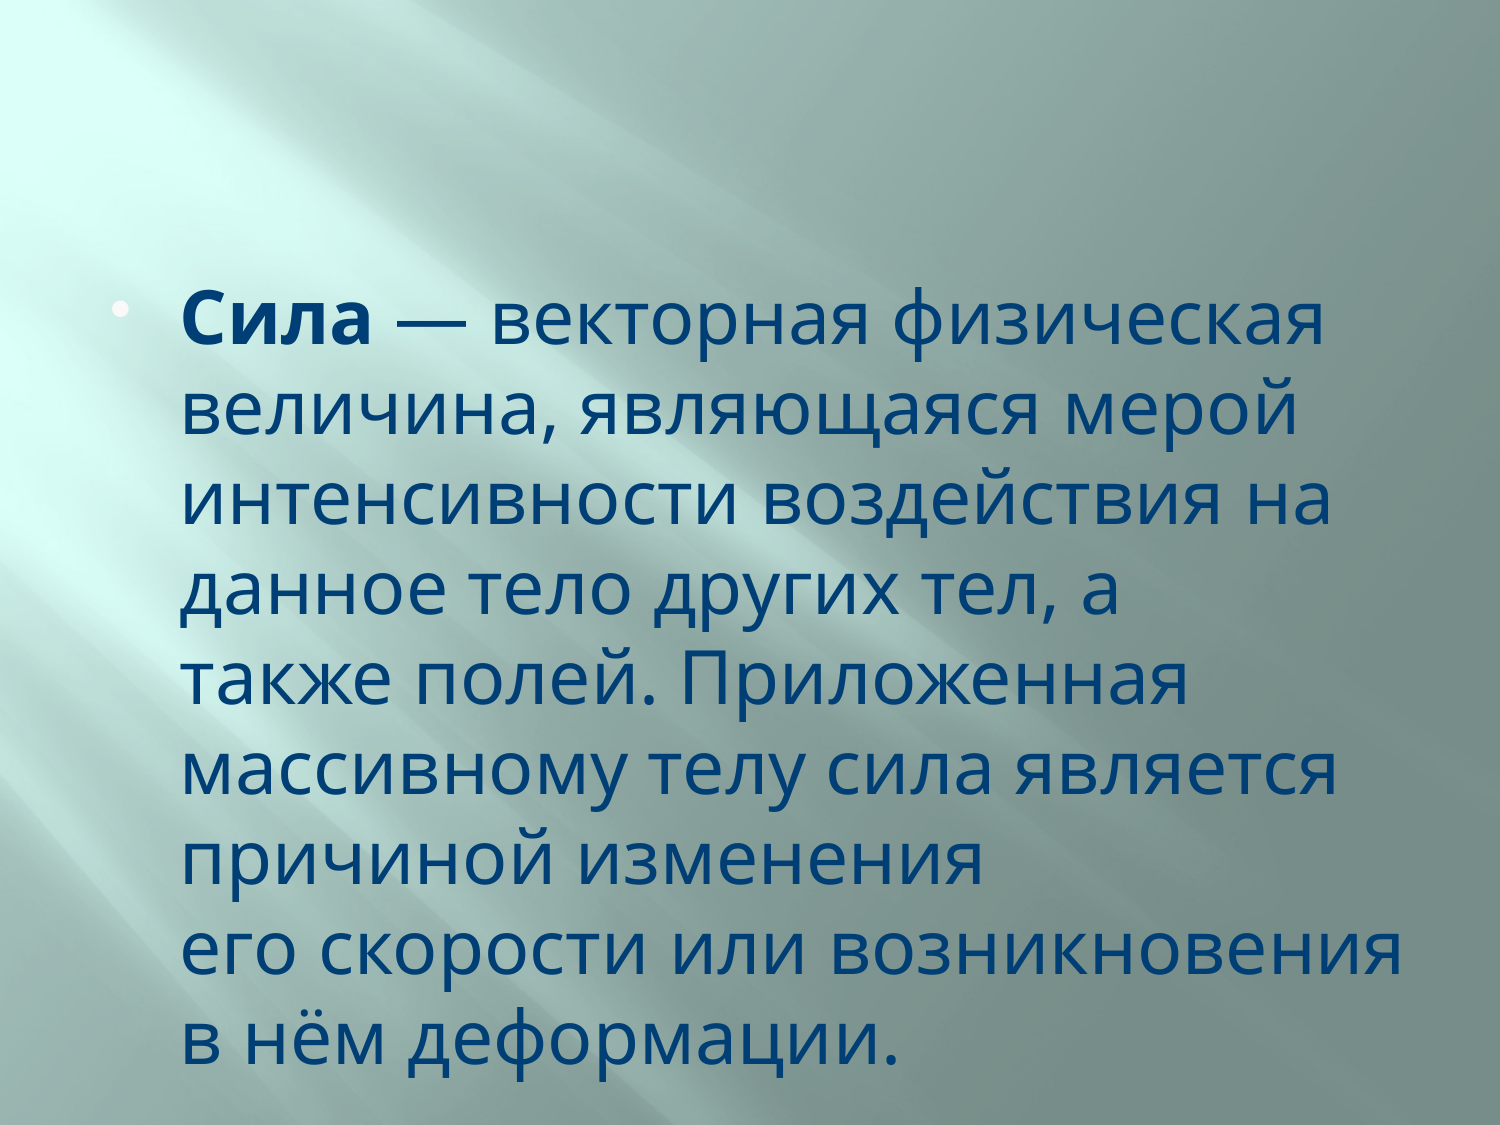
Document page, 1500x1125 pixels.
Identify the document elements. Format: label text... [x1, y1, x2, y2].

list Сила — векторная физическая величина, являющаяся мерой интенсивности воздействия на данное тело других тел, а также полей. Приложенная массивному телу сила является причиной изменения его скорости или возникновения в нём деформации. [75, 262, 1425, 1035]
